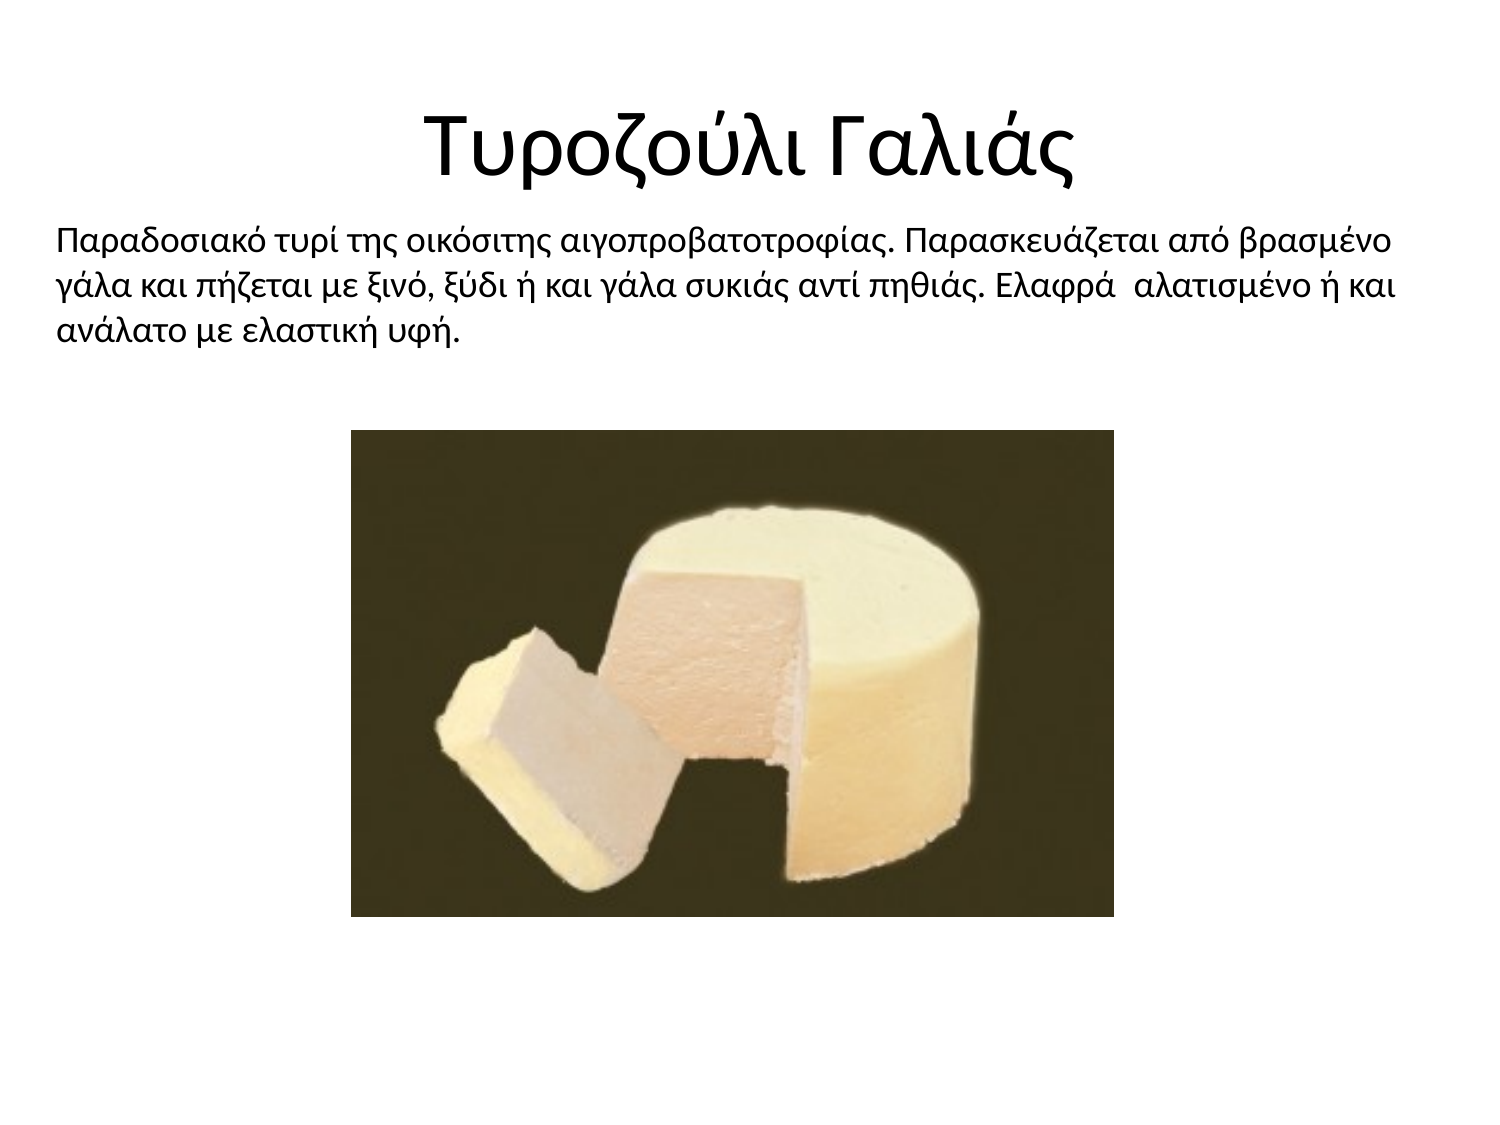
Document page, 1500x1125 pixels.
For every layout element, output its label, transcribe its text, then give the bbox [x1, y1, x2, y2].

picture [351, 430, 1114, 917]
text_box Παραδοσιακό τυρί της οικόσιτης αιγοπροβατοτροφίας. Παρασκευάζεται από βρασμένο γάλα και πήζεται με ξινό, ξύδι ή και γάλα συκιάς αντί πηθιάς. Ελαφρά αλατισμένο ή και ανάλατο με ελαστική υφή. [41, 208, 1424, 358]
title Τυροζούλι Γαλιάς [75, 45, 1425, 233]
